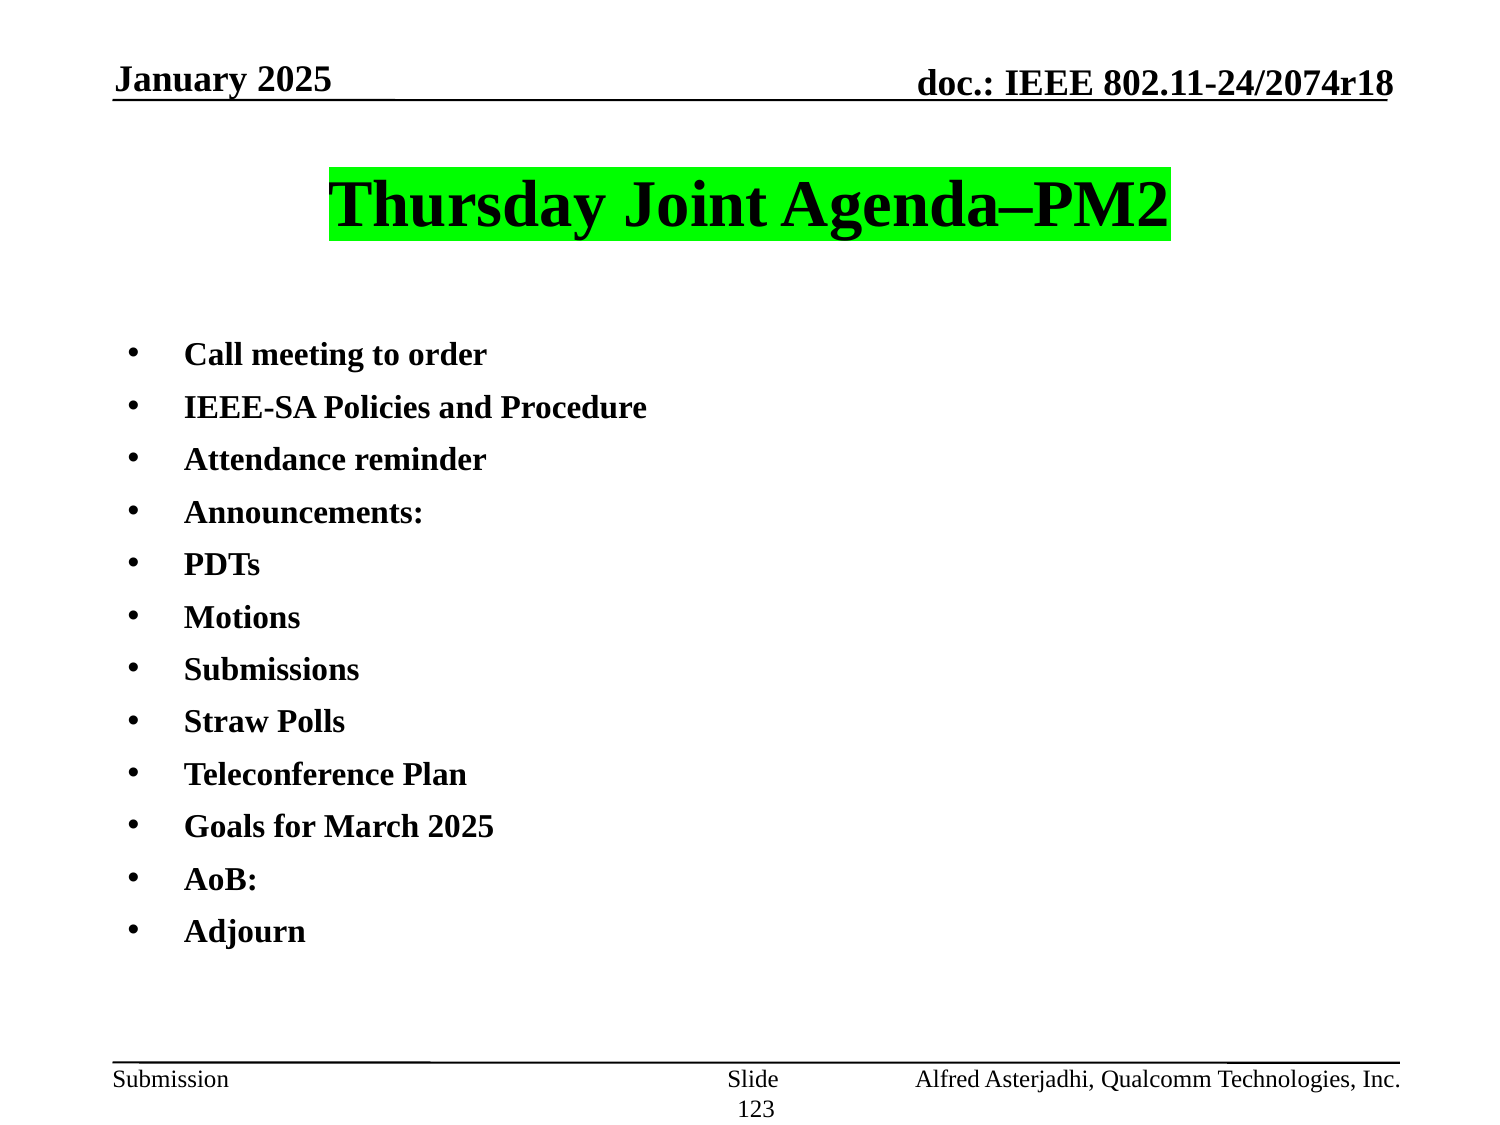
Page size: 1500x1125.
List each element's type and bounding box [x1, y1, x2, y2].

footer [878, 1061, 1402, 1093]
slide_number [712, 1061, 800, 1123]
slide_number [114, 54, 423, 100]
list [112, 324, 1388, 1000]
title [112, 112, 1388, 288]
